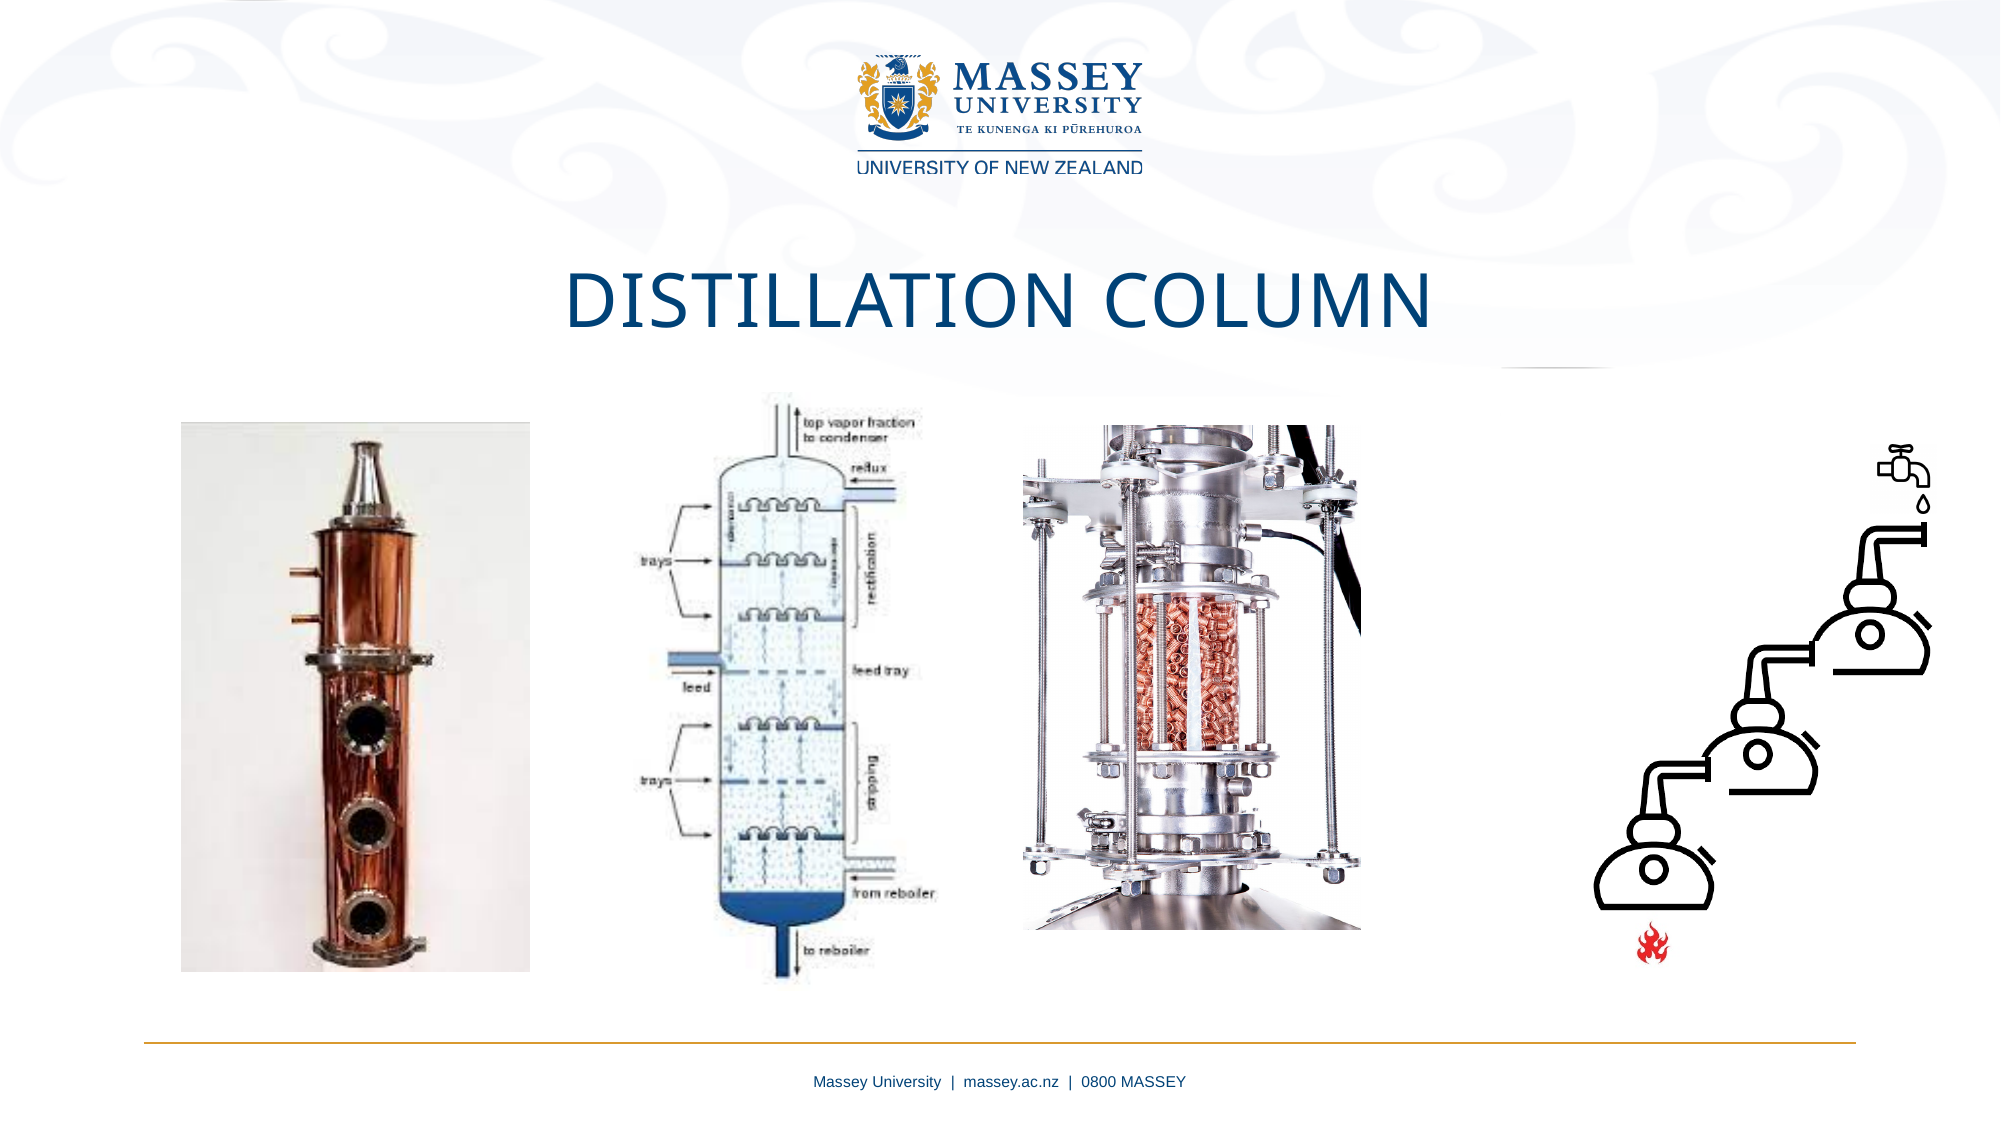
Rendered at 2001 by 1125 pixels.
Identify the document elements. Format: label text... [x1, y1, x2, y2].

list Distillation column [143, 245, 1857, 353]
picture [1023, 425, 1361, 930]
picture [618, 391, 955, 991]
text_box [1578, 444, 1946, 972]
picture [180, 422, 530, 972]
